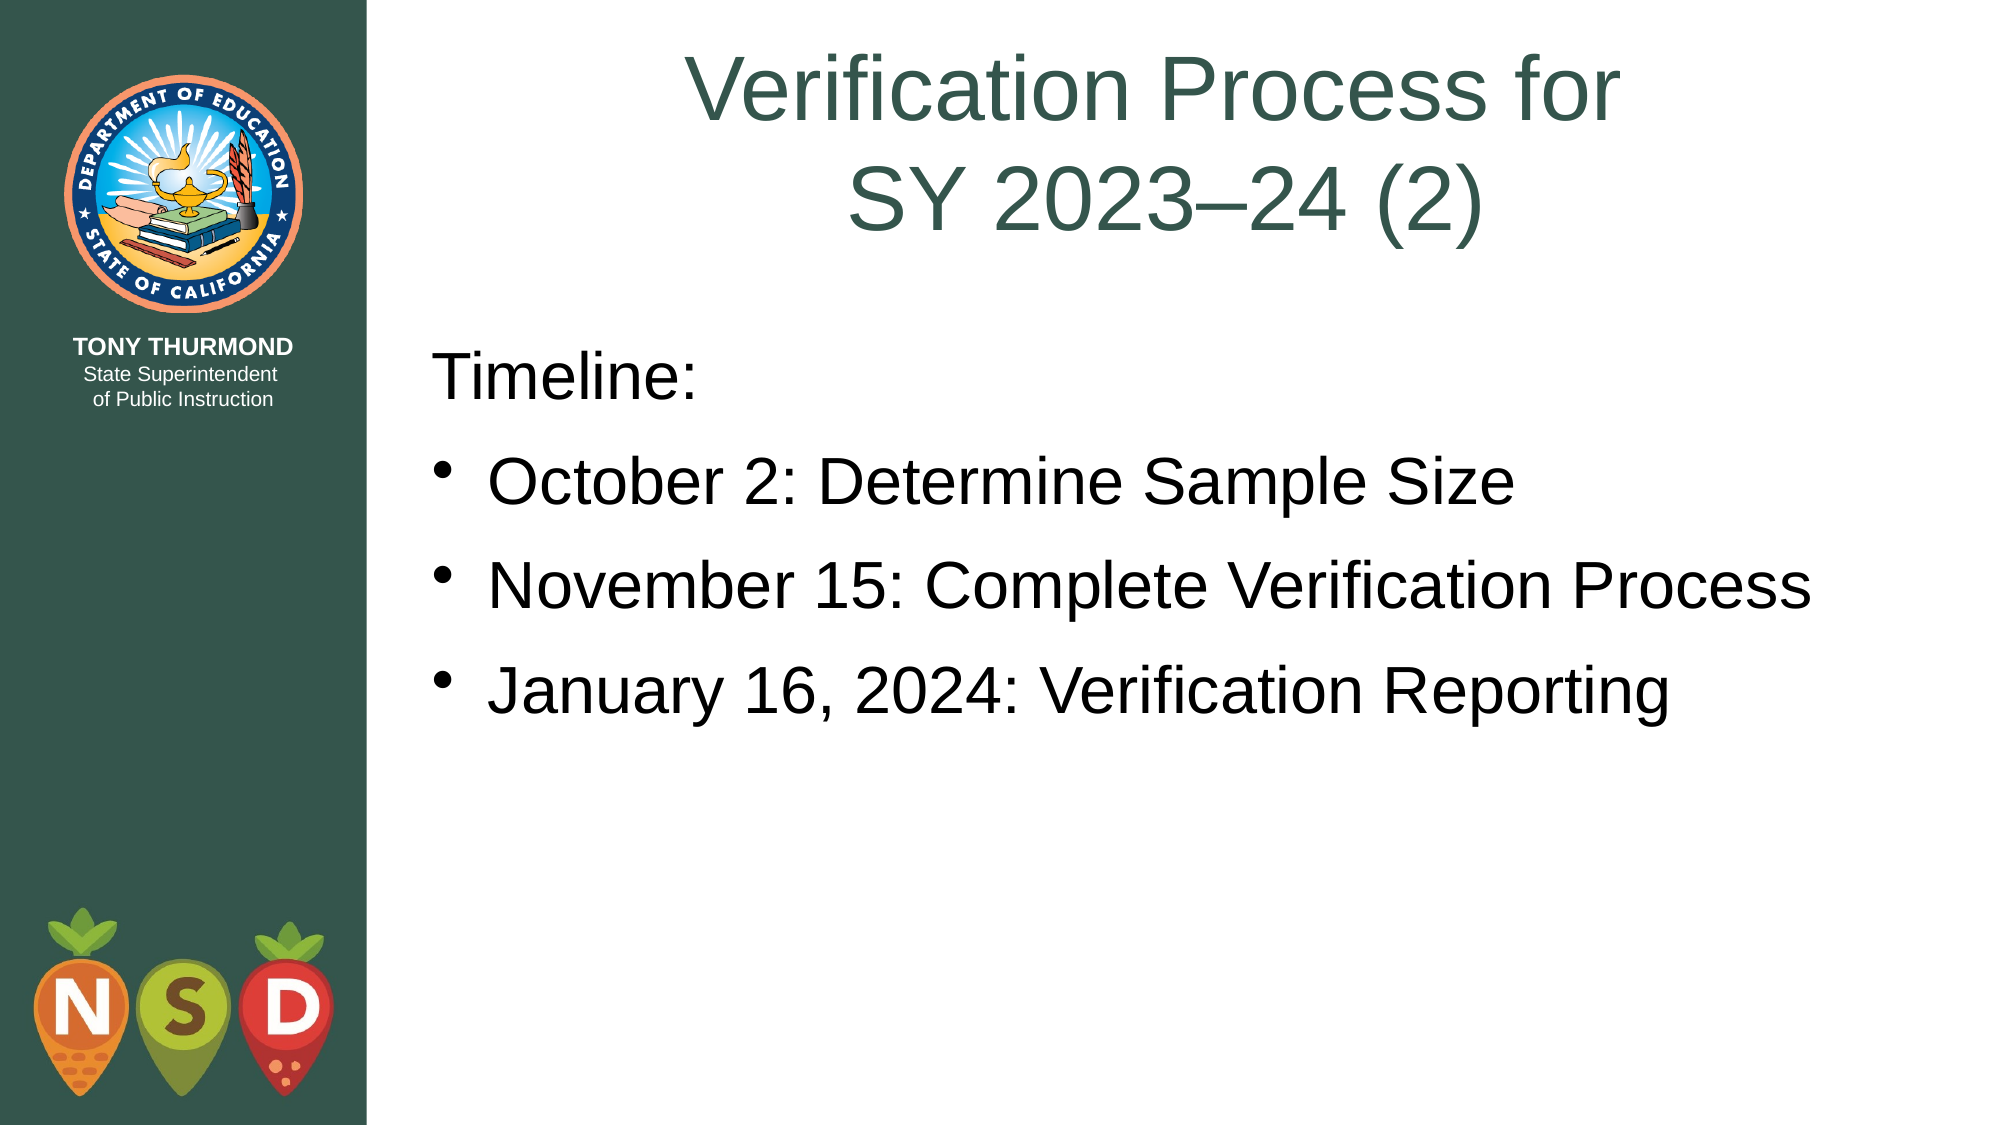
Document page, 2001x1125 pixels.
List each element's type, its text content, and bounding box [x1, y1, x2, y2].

title Verification Process for SY 2023–24 (2) [416, 99, 1917, 288]
list Timeline: October 2: Determine Sample Size November 15: Complete Verification Process January 16, 2024: Verification Reporting [416, 324, 1917, 1000]
picture [64, 74, 303, 313]
picture [13, 892, 354, 1108]
